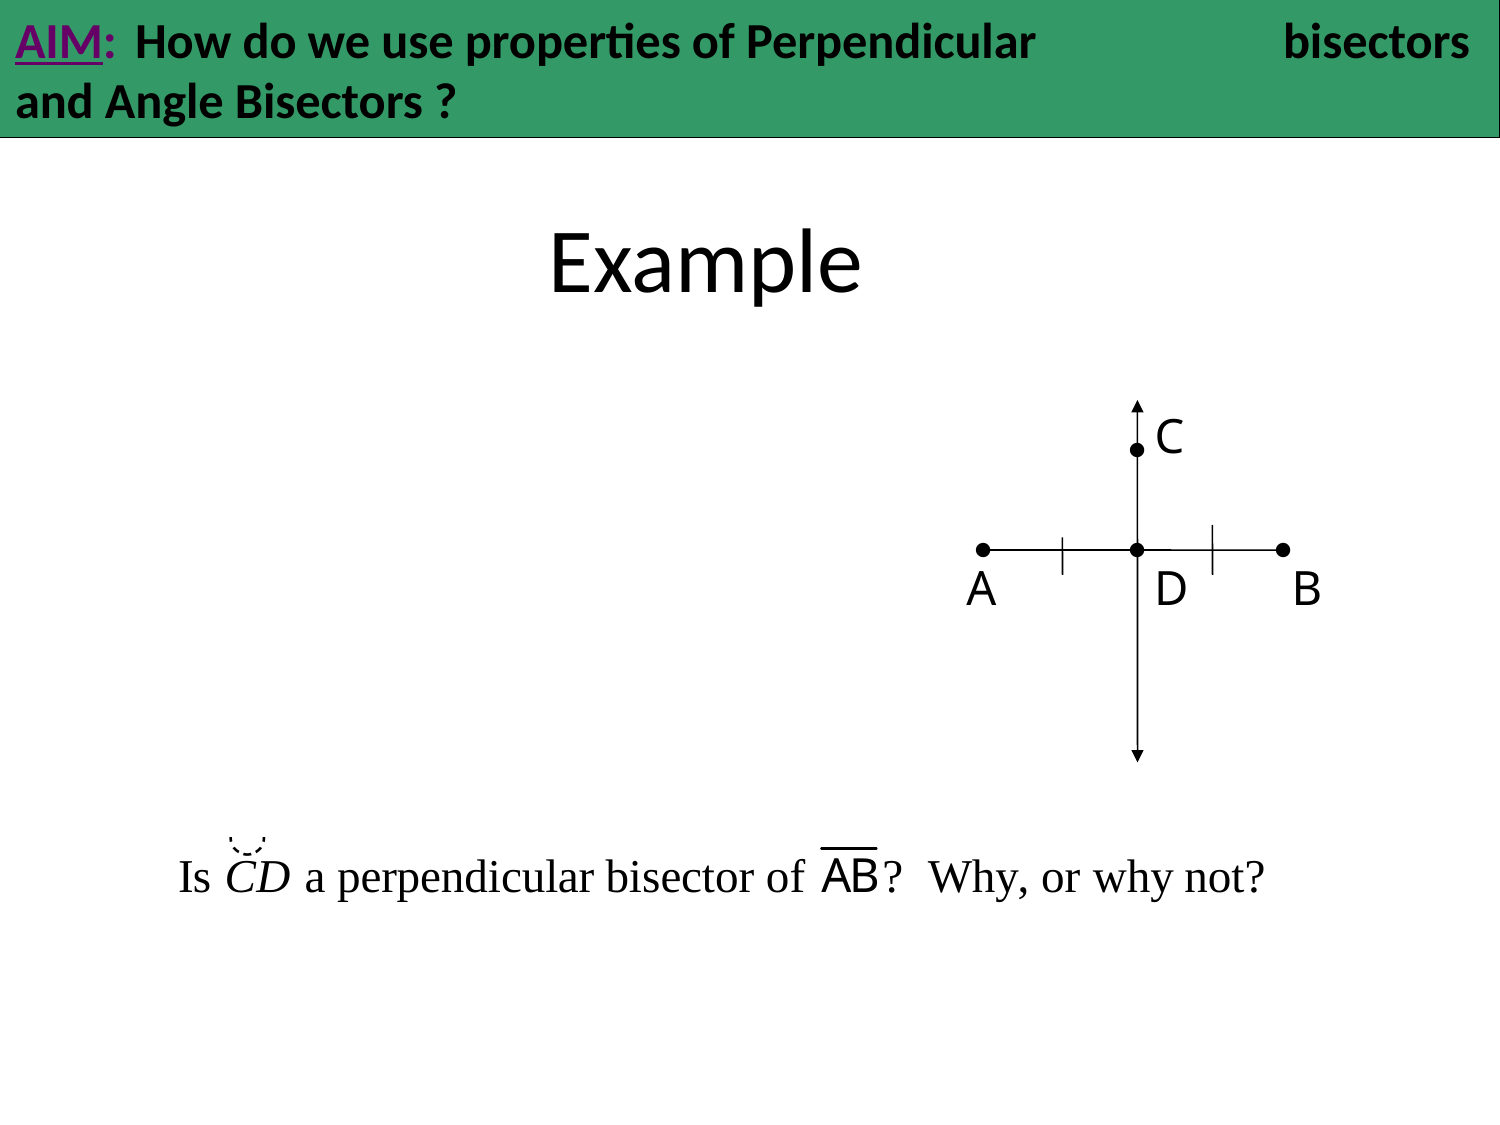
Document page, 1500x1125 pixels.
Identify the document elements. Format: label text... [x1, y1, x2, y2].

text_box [970, 537, 1004, 560]
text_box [170, 836, 1272, 913]
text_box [1270, 537, 1304, 574]
text_box [1131, 399, 1144, 435]
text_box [958, 562, 1006, 615]
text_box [1149, 562, 1194, 615]
title Example [285, 162, 1149, 350]
text_box [1131, 581, 1144, 763]
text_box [1124, 437, 1157, 474]
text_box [1287, 562, 1327, 615]
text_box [1124, 537, 1157, 574]
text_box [1147, 410, 1192, 466]
text_box AIM: How do we use properties of Perpendicular bisectors and Angle Bisectors ? [0, 0, 1500, 138]
